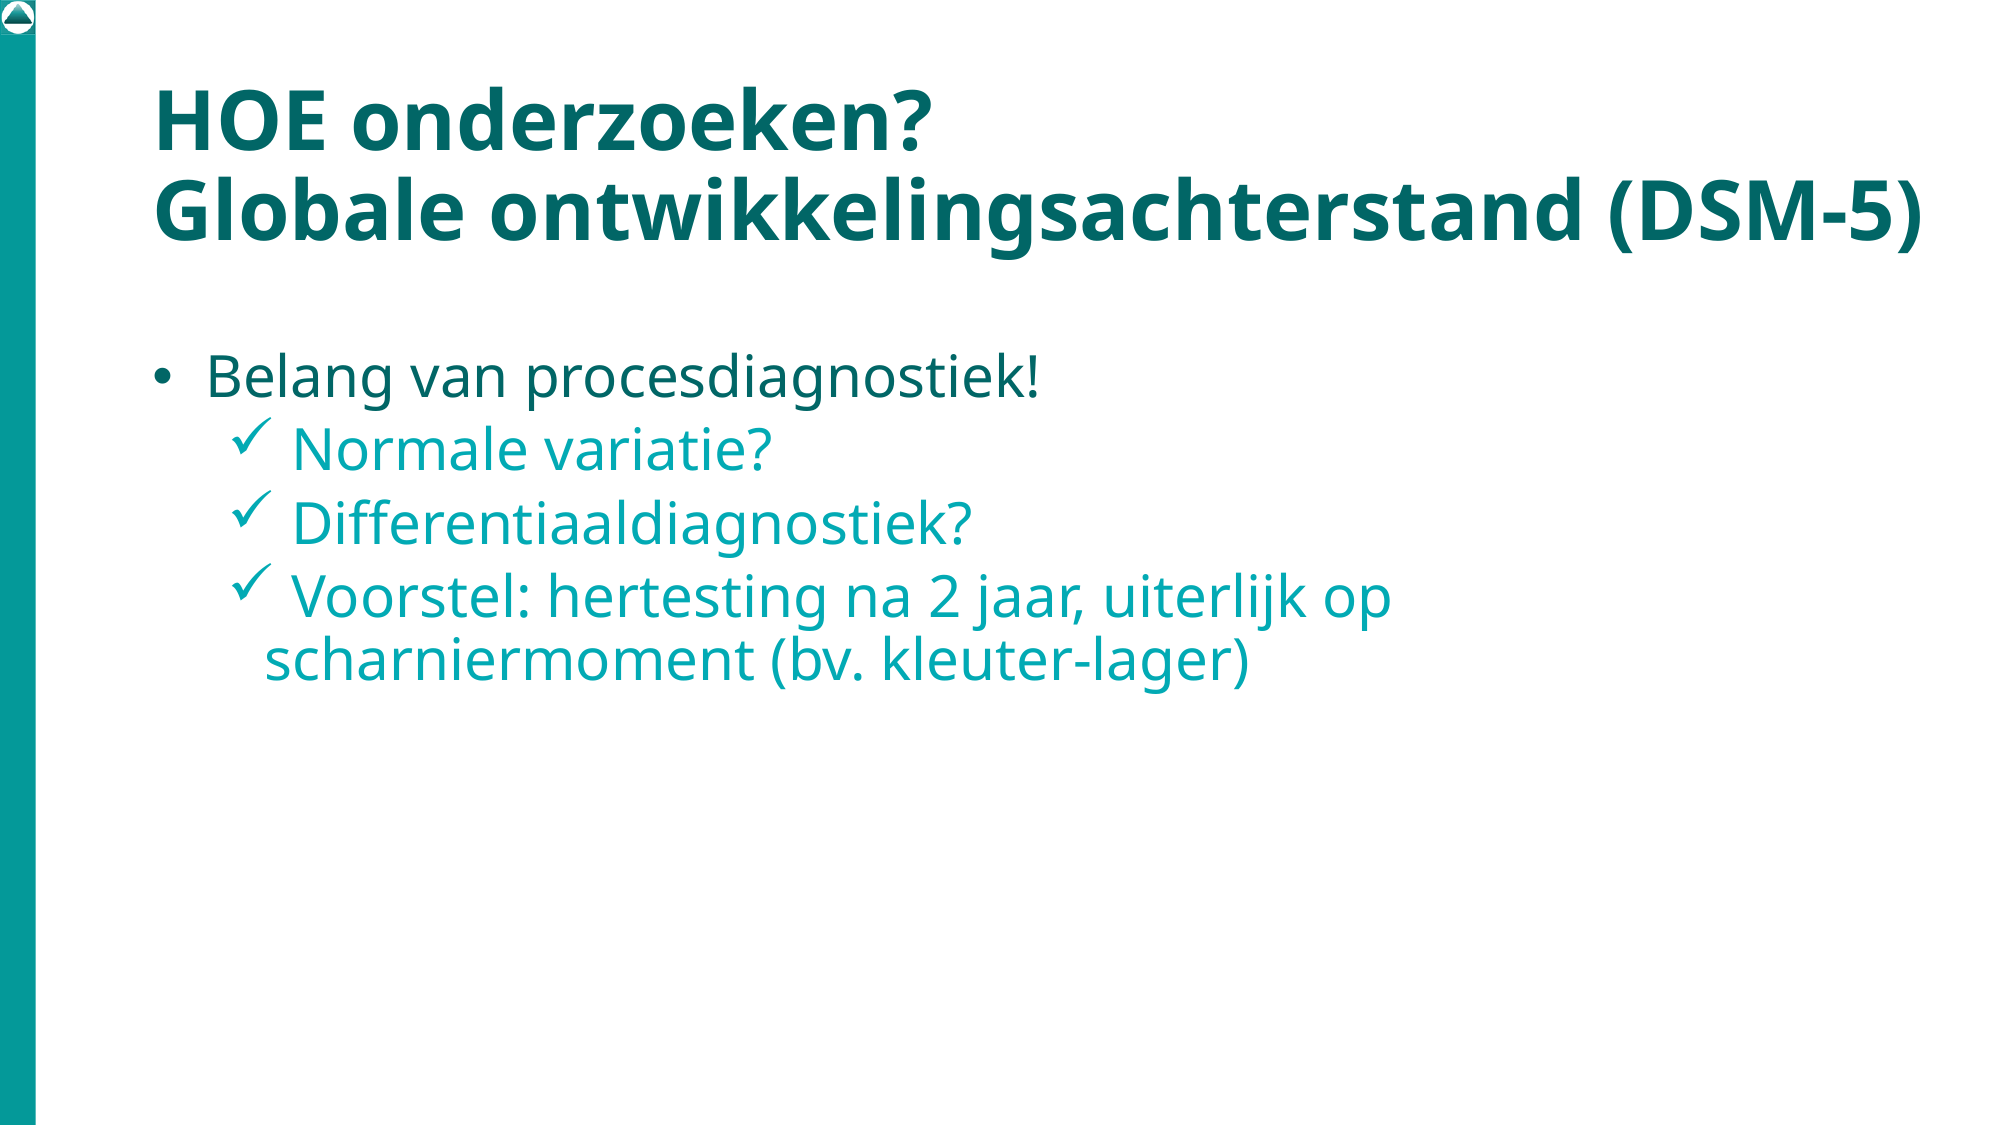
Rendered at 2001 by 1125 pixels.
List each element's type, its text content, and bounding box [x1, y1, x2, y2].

picture [0, 0, 36, 35]
list Belang van procesdiagnostiek! Normale variatie? Differentiaaldiagnostiek? Voorstel: hertesting na 2 jaar, uiterlijk op scharniermoment (bv. kleuter-lager) [137, 339, 1863, 1017]
title HOE onderzoeken? Globale ontwikkelingsachterstand (DSM-5) [137, 59, 1969, 278]
